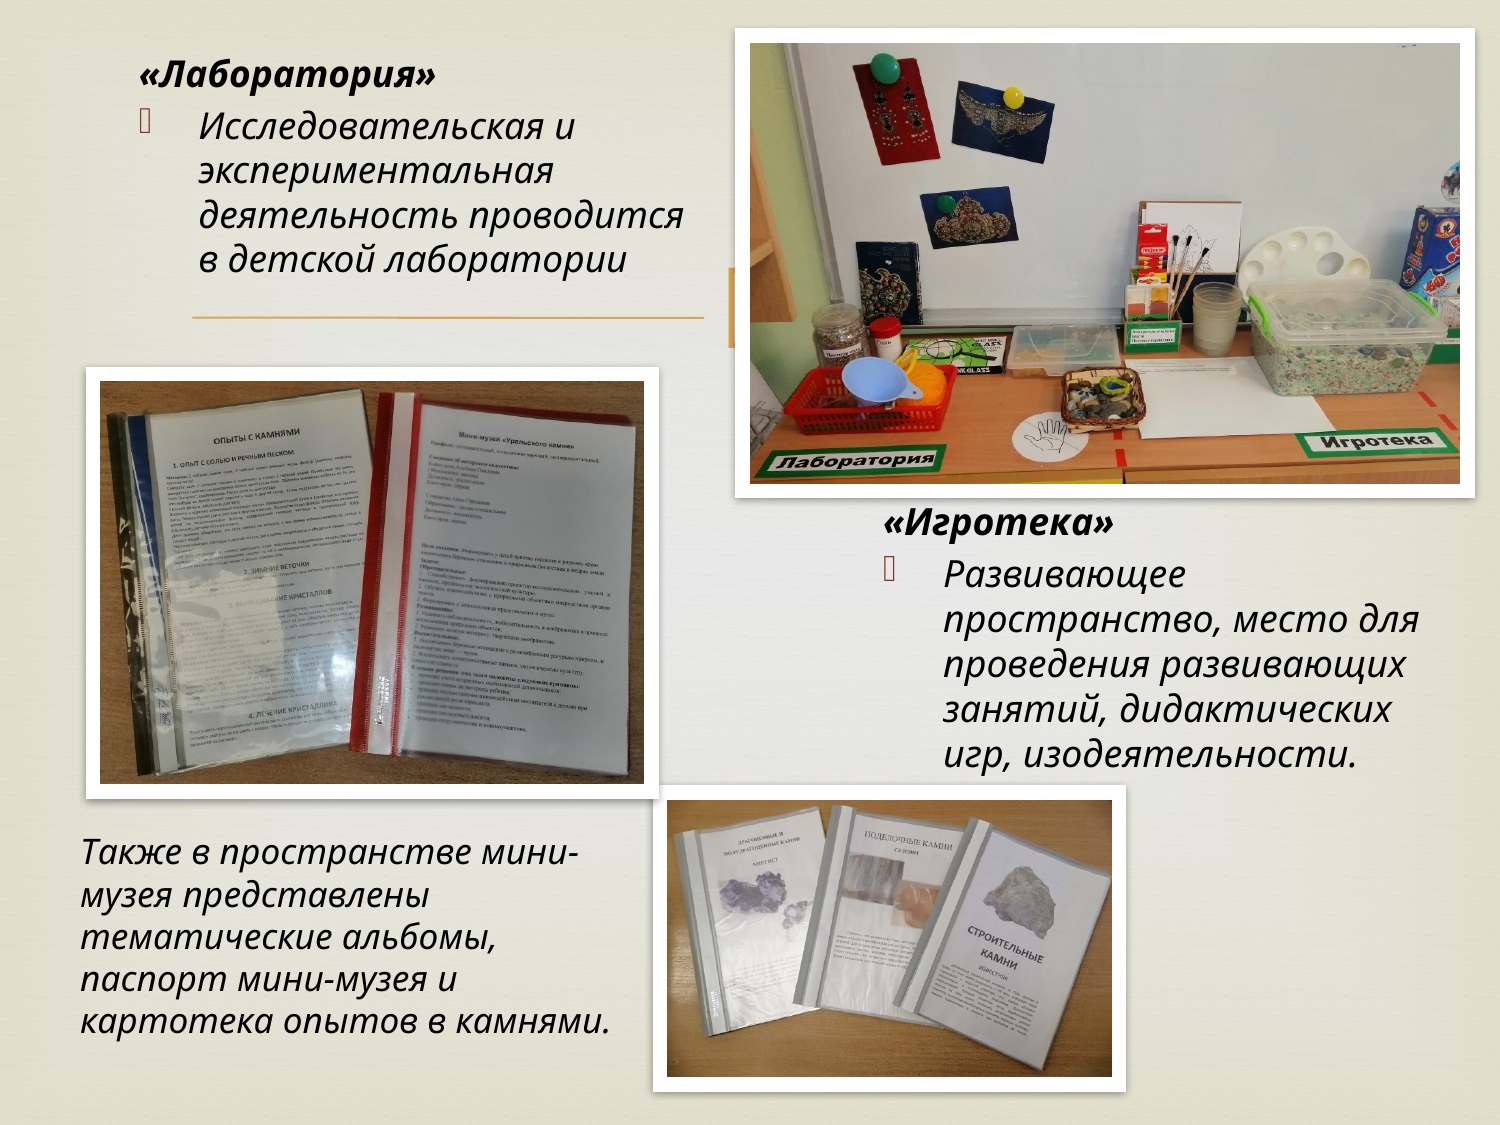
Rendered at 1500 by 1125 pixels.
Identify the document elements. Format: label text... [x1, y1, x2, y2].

picture [749, 42, 1461, 485]
text_box «Лаборатория» Исследовательская и экспериментальная деятельность проводится в детской лаборатории [123, 42, 703, 331]
picture [666, 799, 1113, 1078]
picture [99, 380, 645, 785]
text_box Также в пространстве мини-музея представлены тематические альбомы, паспорт мини-музея и картотека опытов в камнями. [65, 822, 644, 1078]
text_box «Игротека» Развивающее пространство, место для проведения развивающих занятий, дидактических игр, изодеятельности. [868, 506, 1441, 798]
